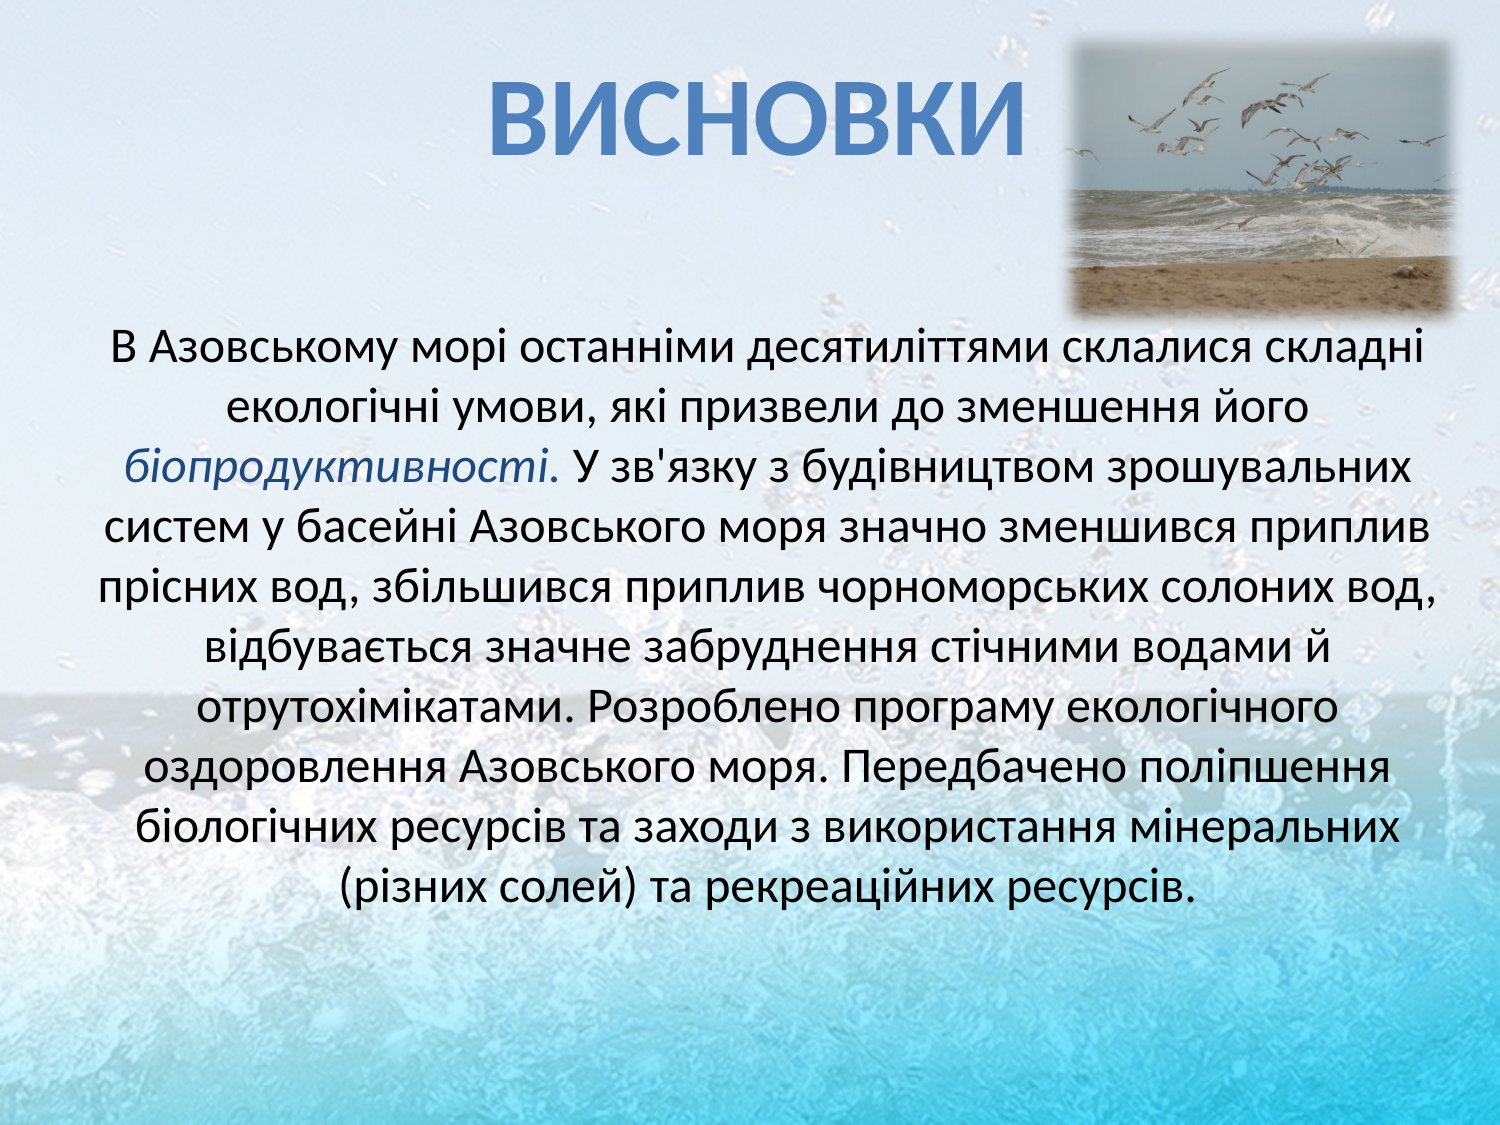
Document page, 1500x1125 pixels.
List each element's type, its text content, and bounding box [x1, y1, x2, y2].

text_box В Азовському морі останніми десятиліттями склалися складні екологічні умови, які призвели до зменшення його біопродуктивності. У зв'язку з будівництвом зрошувальних систем у басейні Азовського моря значно зменшився приплив прісних вод, збільшився приплив чорноморських солоних вод, відбувається значне забруднення стічними водами й отрутохімікатами. Розроблено програму екологічного оздоровлення Азовського моря. Передбачено поліпшення біологічних ресурсів та заходи з використання мінеральних (різних солей) та рекреаційних ресурсів. [82, 304, 1454, 980]
text_box Висновки [471, 35, 1044, 185]
picture [0, 0, 1500, 1125]
